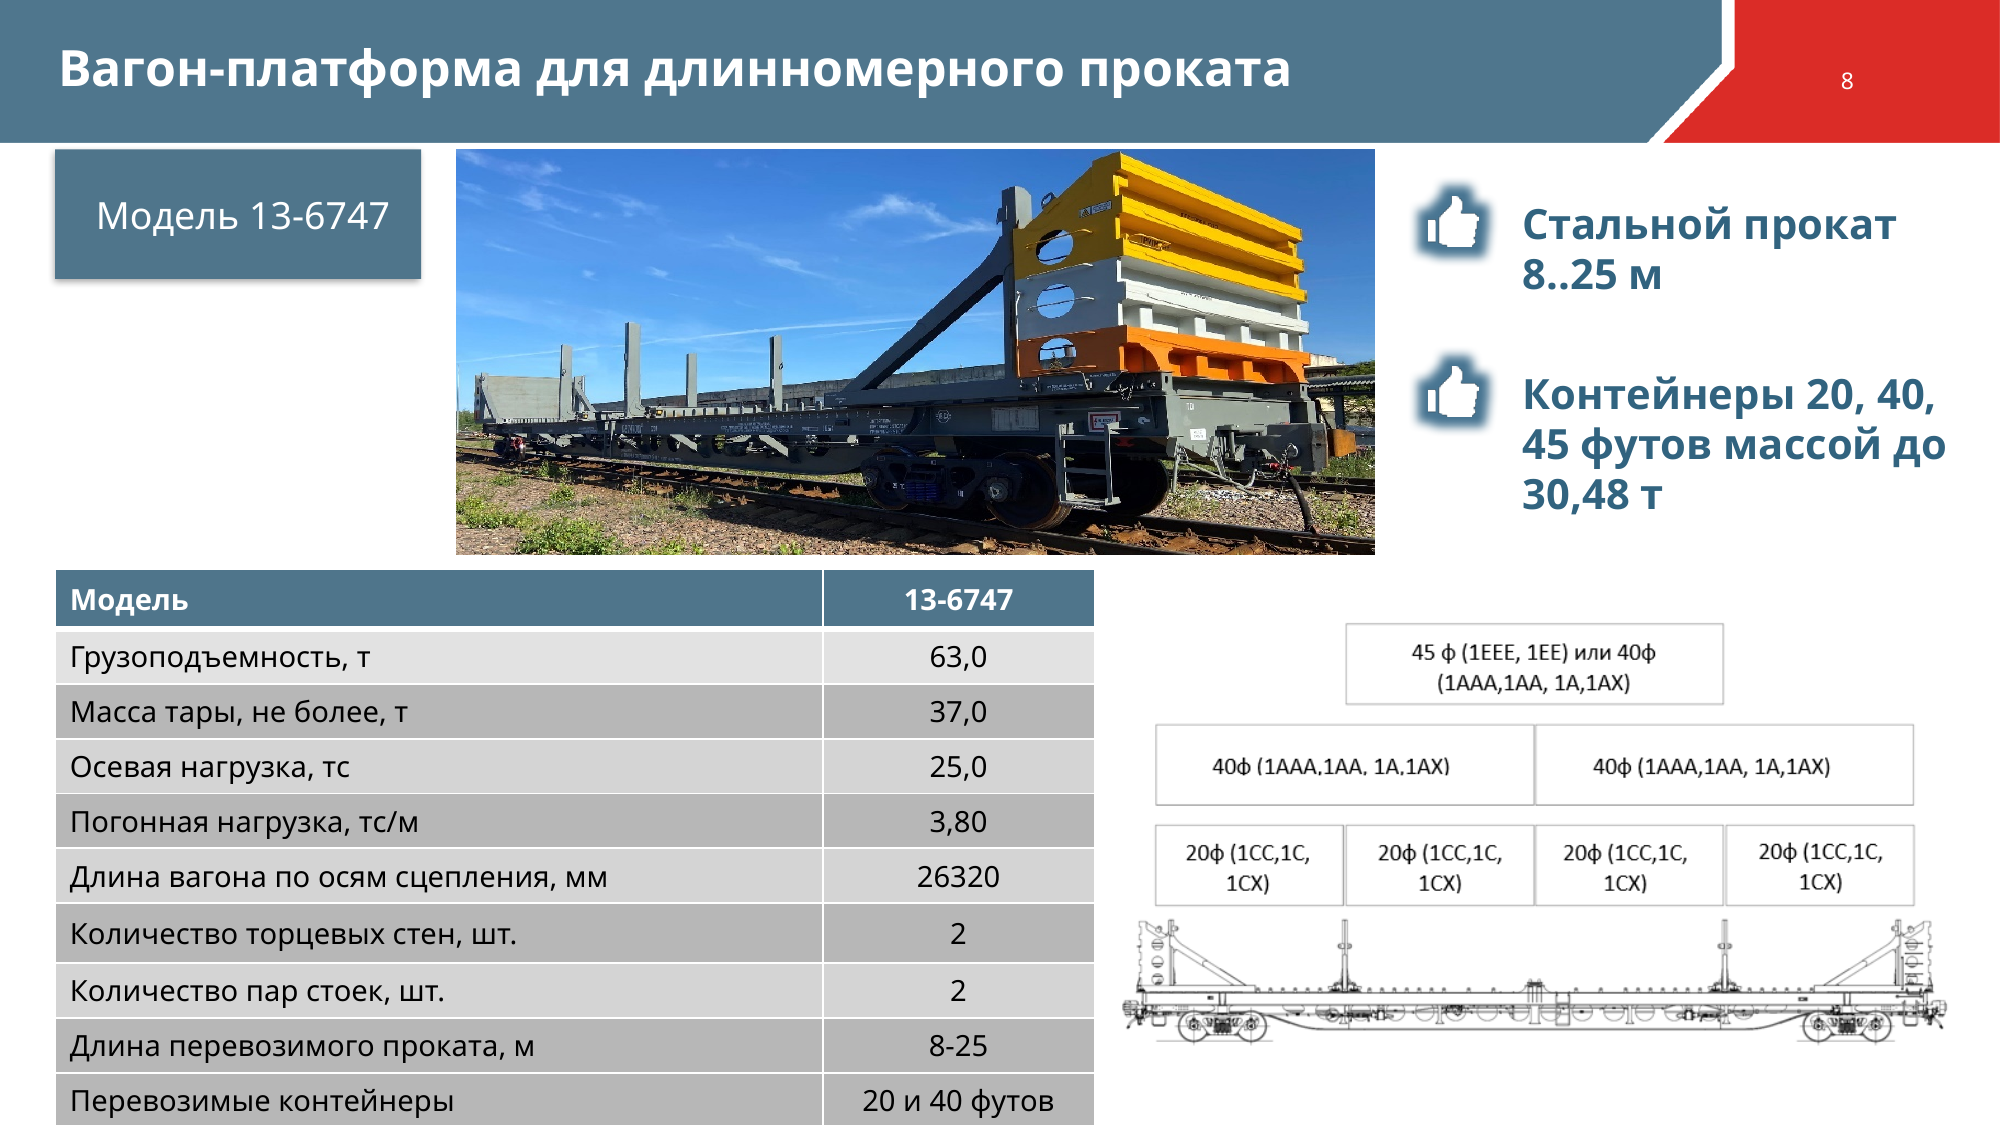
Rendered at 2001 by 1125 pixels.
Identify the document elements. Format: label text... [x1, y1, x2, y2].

table_cell 3,80 [824, 794, 1094, 847]
table_cell 8-25 [824, 1019, 1094, 1072]
table_cell 2 [824, 964, 1094, 1017]
table_cell Погонная нагрузка, тс/м [56, 794, 822, 847]
table_cell 20 и 40 футов [824, 1074, 1094, 1125]
text_box Контейнеры 20, 40, 45 футов массой до 30,48 т [1507, 360, 1969, 526]
table_cell Масса тары, не более, т [56, 685, 822, 738]
table_cell 26320 [824, 849, 1094, 902]
table_cell 63,0 [824, 632, 1094, 683]
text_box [1410, 176, 1497, 267]
text_box Стальной прокат 8..25 м [1507, 190, 1936, 306]
table_cell Количество пар стоек, шт. [56, 964, 822, 1017]
table_header Модель [56, 570, 822, 626]
table_cell Осевая нагрузка, тс [56, 740, 822, 793]
picture [1116, 613, 1956, 1048]
text_box Вагон-платформа для длинномерного проката [43, 31, 1746, 110]
picture [0, 0, 2000, 143]
table_cell 25,0 [824, 740, 1094, 793]
text_box Модель 13-6747 [54, 149, 422, 280]
table_cell 2 [824, 904, 1094, 962]
table_cell Количество торцевых стен, шт. [56, 904, 822, 962]
table_cell Длина перевозимого проката, м [56, 1019, 822, 1072]
table_cell 37,0 [824, 685, 1094, 738]
picture [456, 148, 1376, 555]
table_header 13-6747 [824, 570, 1094, 626]
table_cell Длина вагона по осям сцепления, мм [56, 849, 822, 902]
table_cell Перевозимые контейнеры [56, 1074, 822, 1125]
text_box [1410, 346, 1497, 437]
table_cell Грузоподъемность, т [56, 632, 822, 683]
